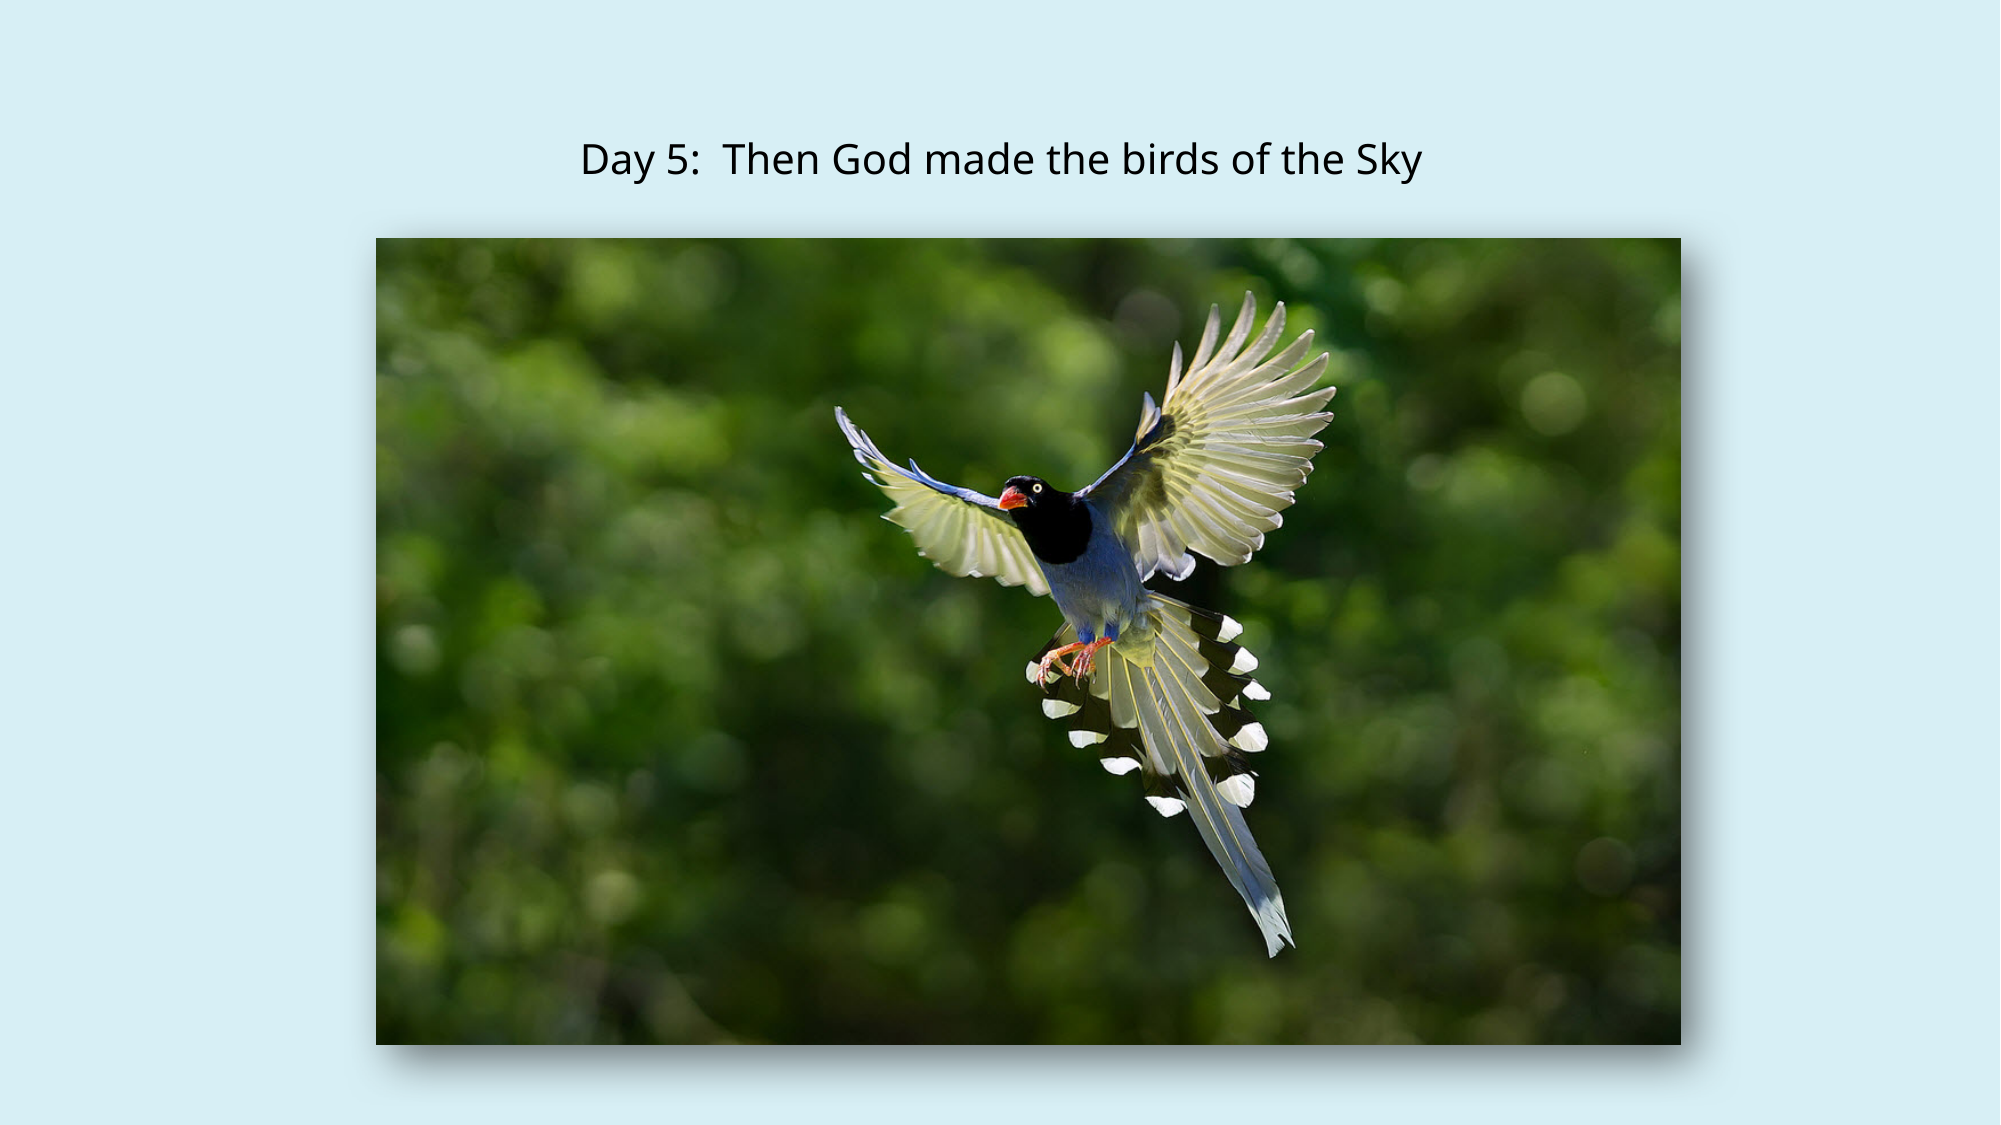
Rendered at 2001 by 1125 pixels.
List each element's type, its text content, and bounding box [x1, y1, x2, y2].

picture [375, 238, 1681, 1045]
text_box Day 5: Then God made the birds of the Sky [565, 121, 1438, 191]
